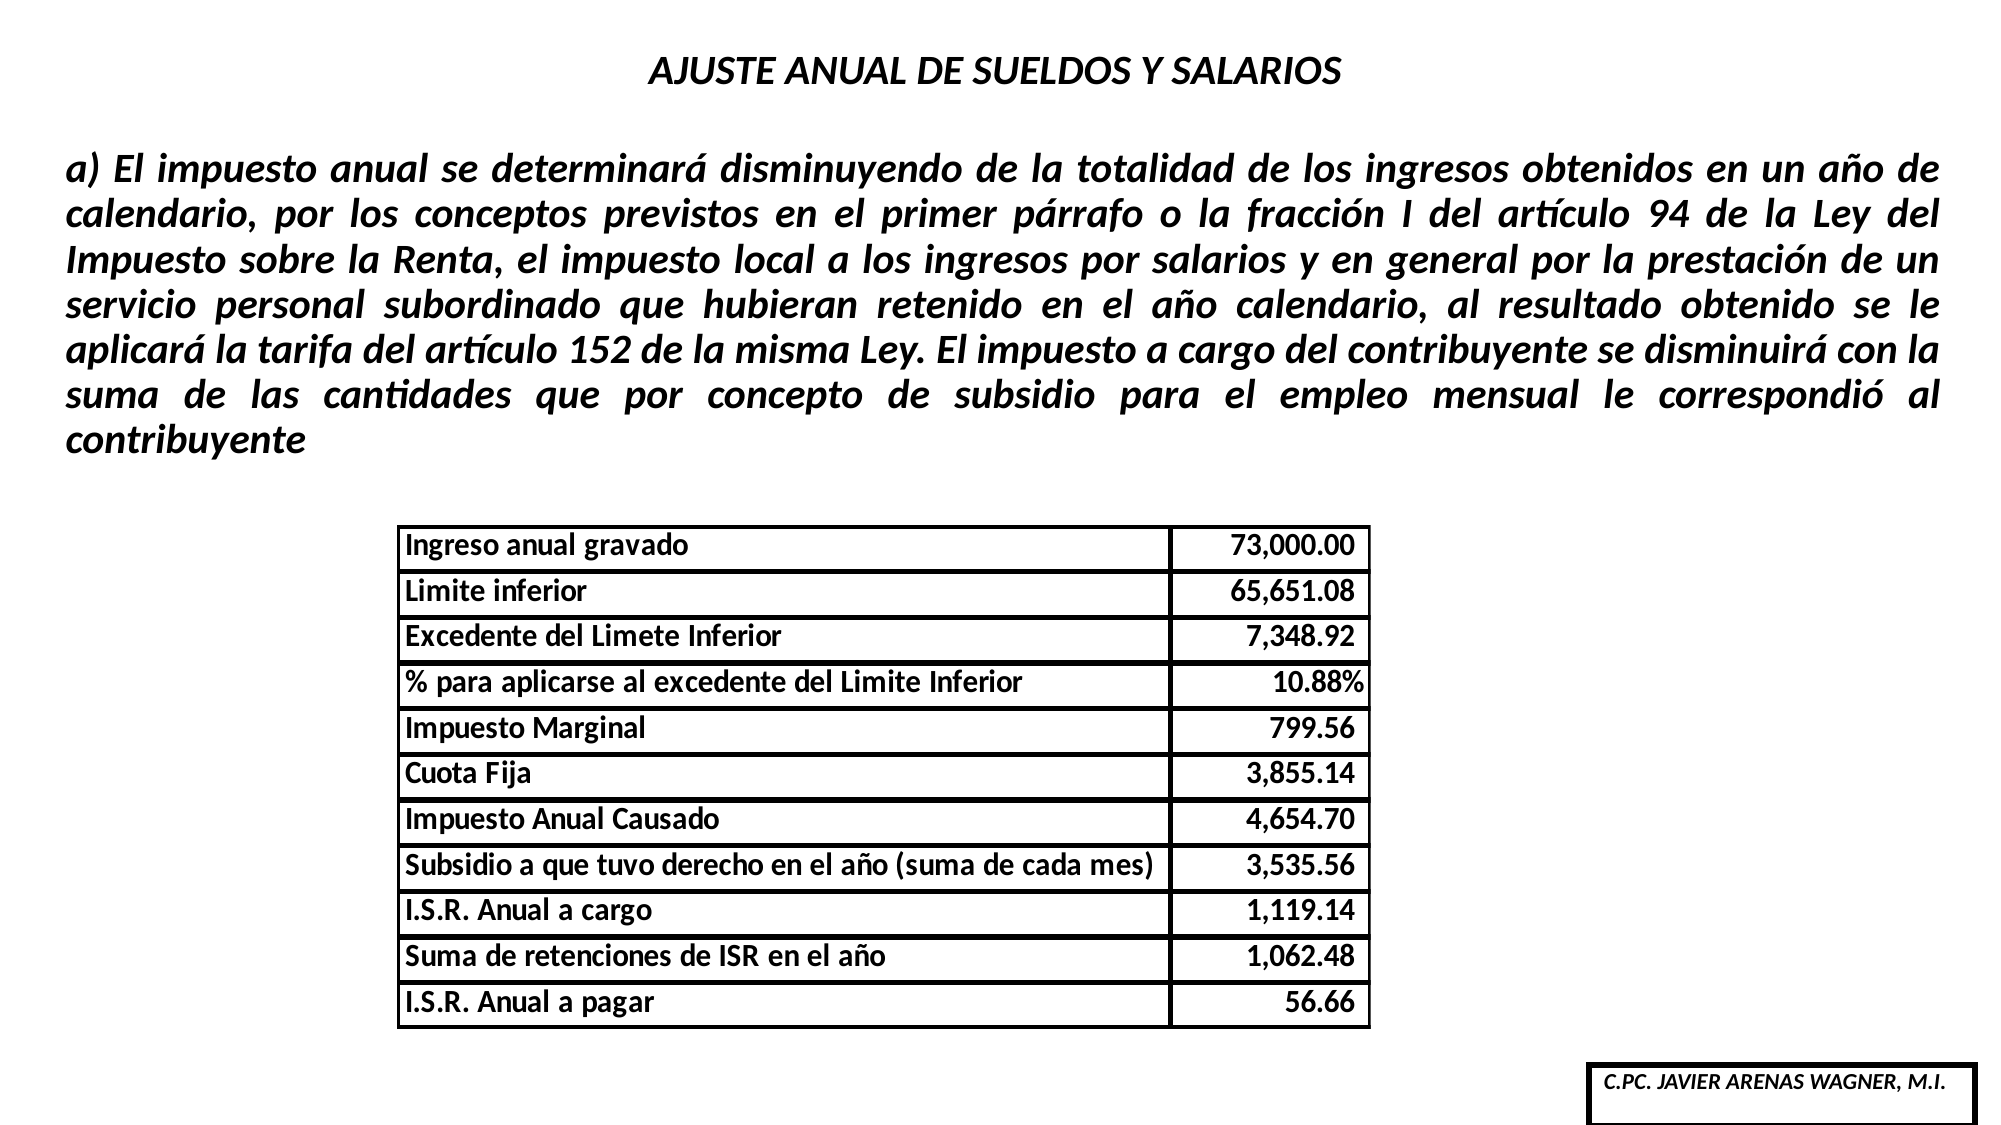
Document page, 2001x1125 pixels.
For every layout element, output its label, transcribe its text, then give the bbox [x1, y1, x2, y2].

picture [397, 525, 1374, 1031]
table_header C.PC. JAVIER ARENAS WAGNER, M.I. [1592, 1068, 1972, 1123]
title AJUSTE ANUAL DE SUELDOS Y SALARIOS [287, 33, 1713, 102]
subtitle a) El impuesto anual se determinará disminuyendo de la totalidad de los ingresos obtenidos en un año de calendario, por los conceptos previstos en el primer párrafo o la fracción I del artículo 94 de la Ley del Impuesto sobre la Renta, el impuesto local a los ingresos por salarios y en general por la prestación de un servicio personal subordinado que hubieran retenido en el año calendario, al resultado obtenido se le aplicará la tarifa del artículo 152 de la misma Ley. El impuesto a cargo del contribuyente se disminuirá con la suma de las cantidades que por concepto de subsidio para el empleo mensual le correspondió al contribuyente [50, 139, 1957, 1031]
